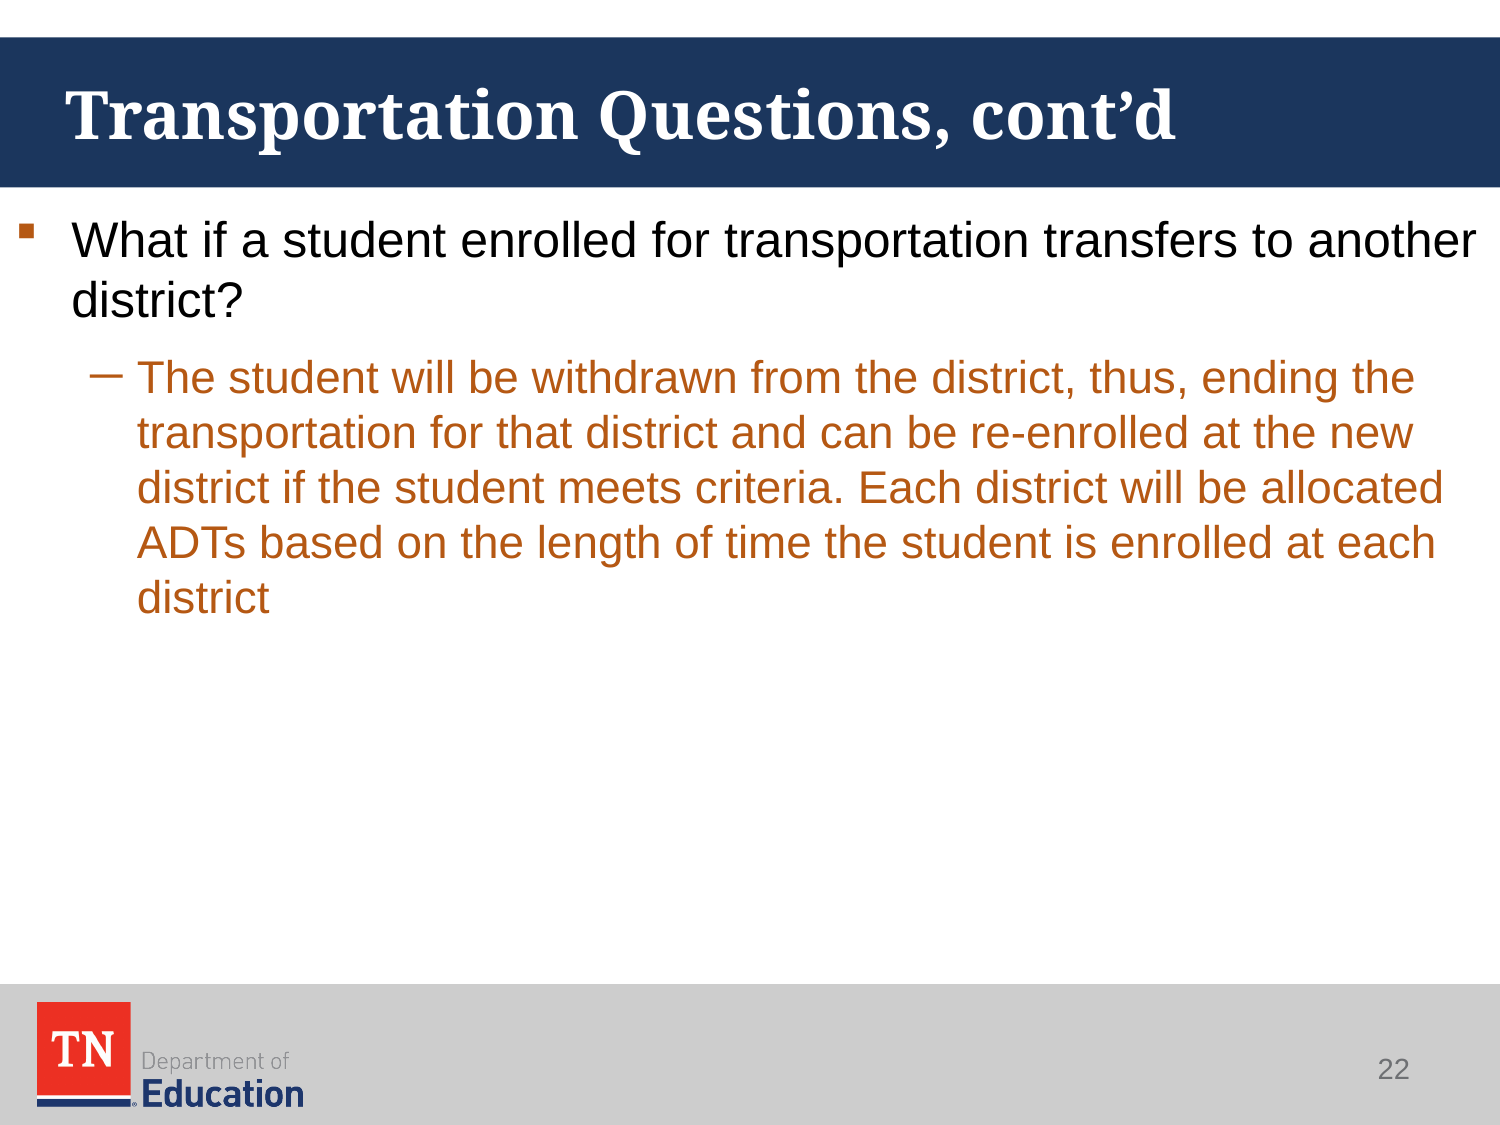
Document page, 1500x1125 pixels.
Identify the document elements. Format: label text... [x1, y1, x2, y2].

list What if a student enrolled for transportation transfers to another district? The student will be withdrawn from the district, thus, ending the transportation for that district and can be re-enrolled at the new district if the student meets criteria. Each district will be allocated ADTs based on the length of time the student is enrolled at each district [0, 200, 1500, 975]
picture [37, 1002, 303, 1107]
title Transportation Questions, cont’d [50, 37, 1413, 188]
slide_number 22 [1350, 1042, 1425, 1103]
